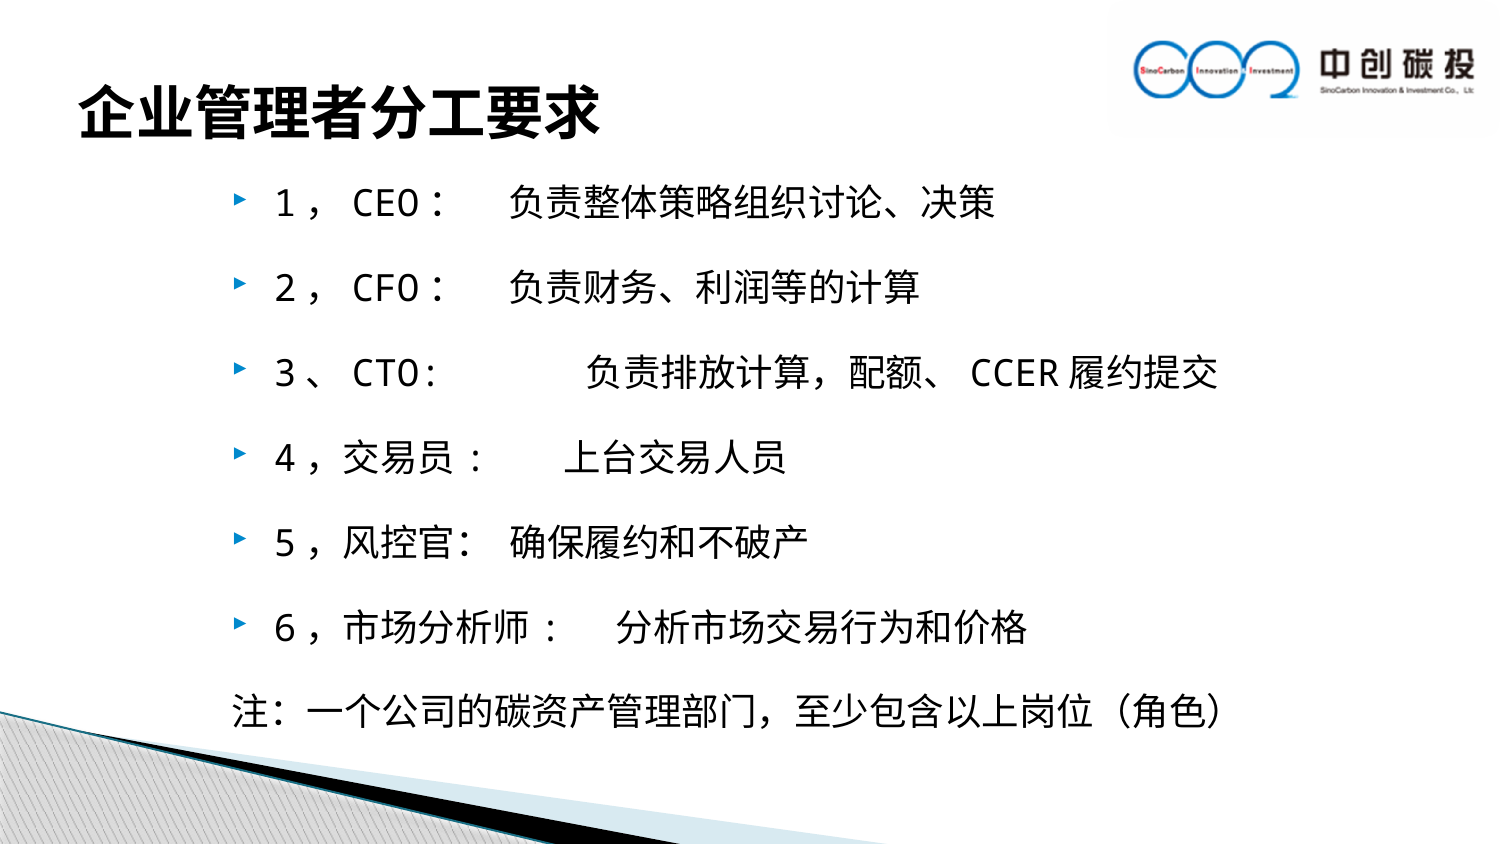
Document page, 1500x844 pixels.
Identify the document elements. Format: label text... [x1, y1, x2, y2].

picture [1135, 28, 1472, 110]
text_box 企业管理者分工要求 [63, 68, 932, 154]
list 1，CEO： 负责整体策略组织讨论、决策 2，CFO： 负责财务、利润等的计算 3、CTO: 负责排放计算，配额、CCER履约提交 4，交易员: 上台交易人员 5，风控官： 确保履约和不破产 6，市场分析师: 分析市场交易行为和价格 注：一个公司的碳资产管理部门，至少包含以上岗位（角色） [199, 140, 1345, 668]
